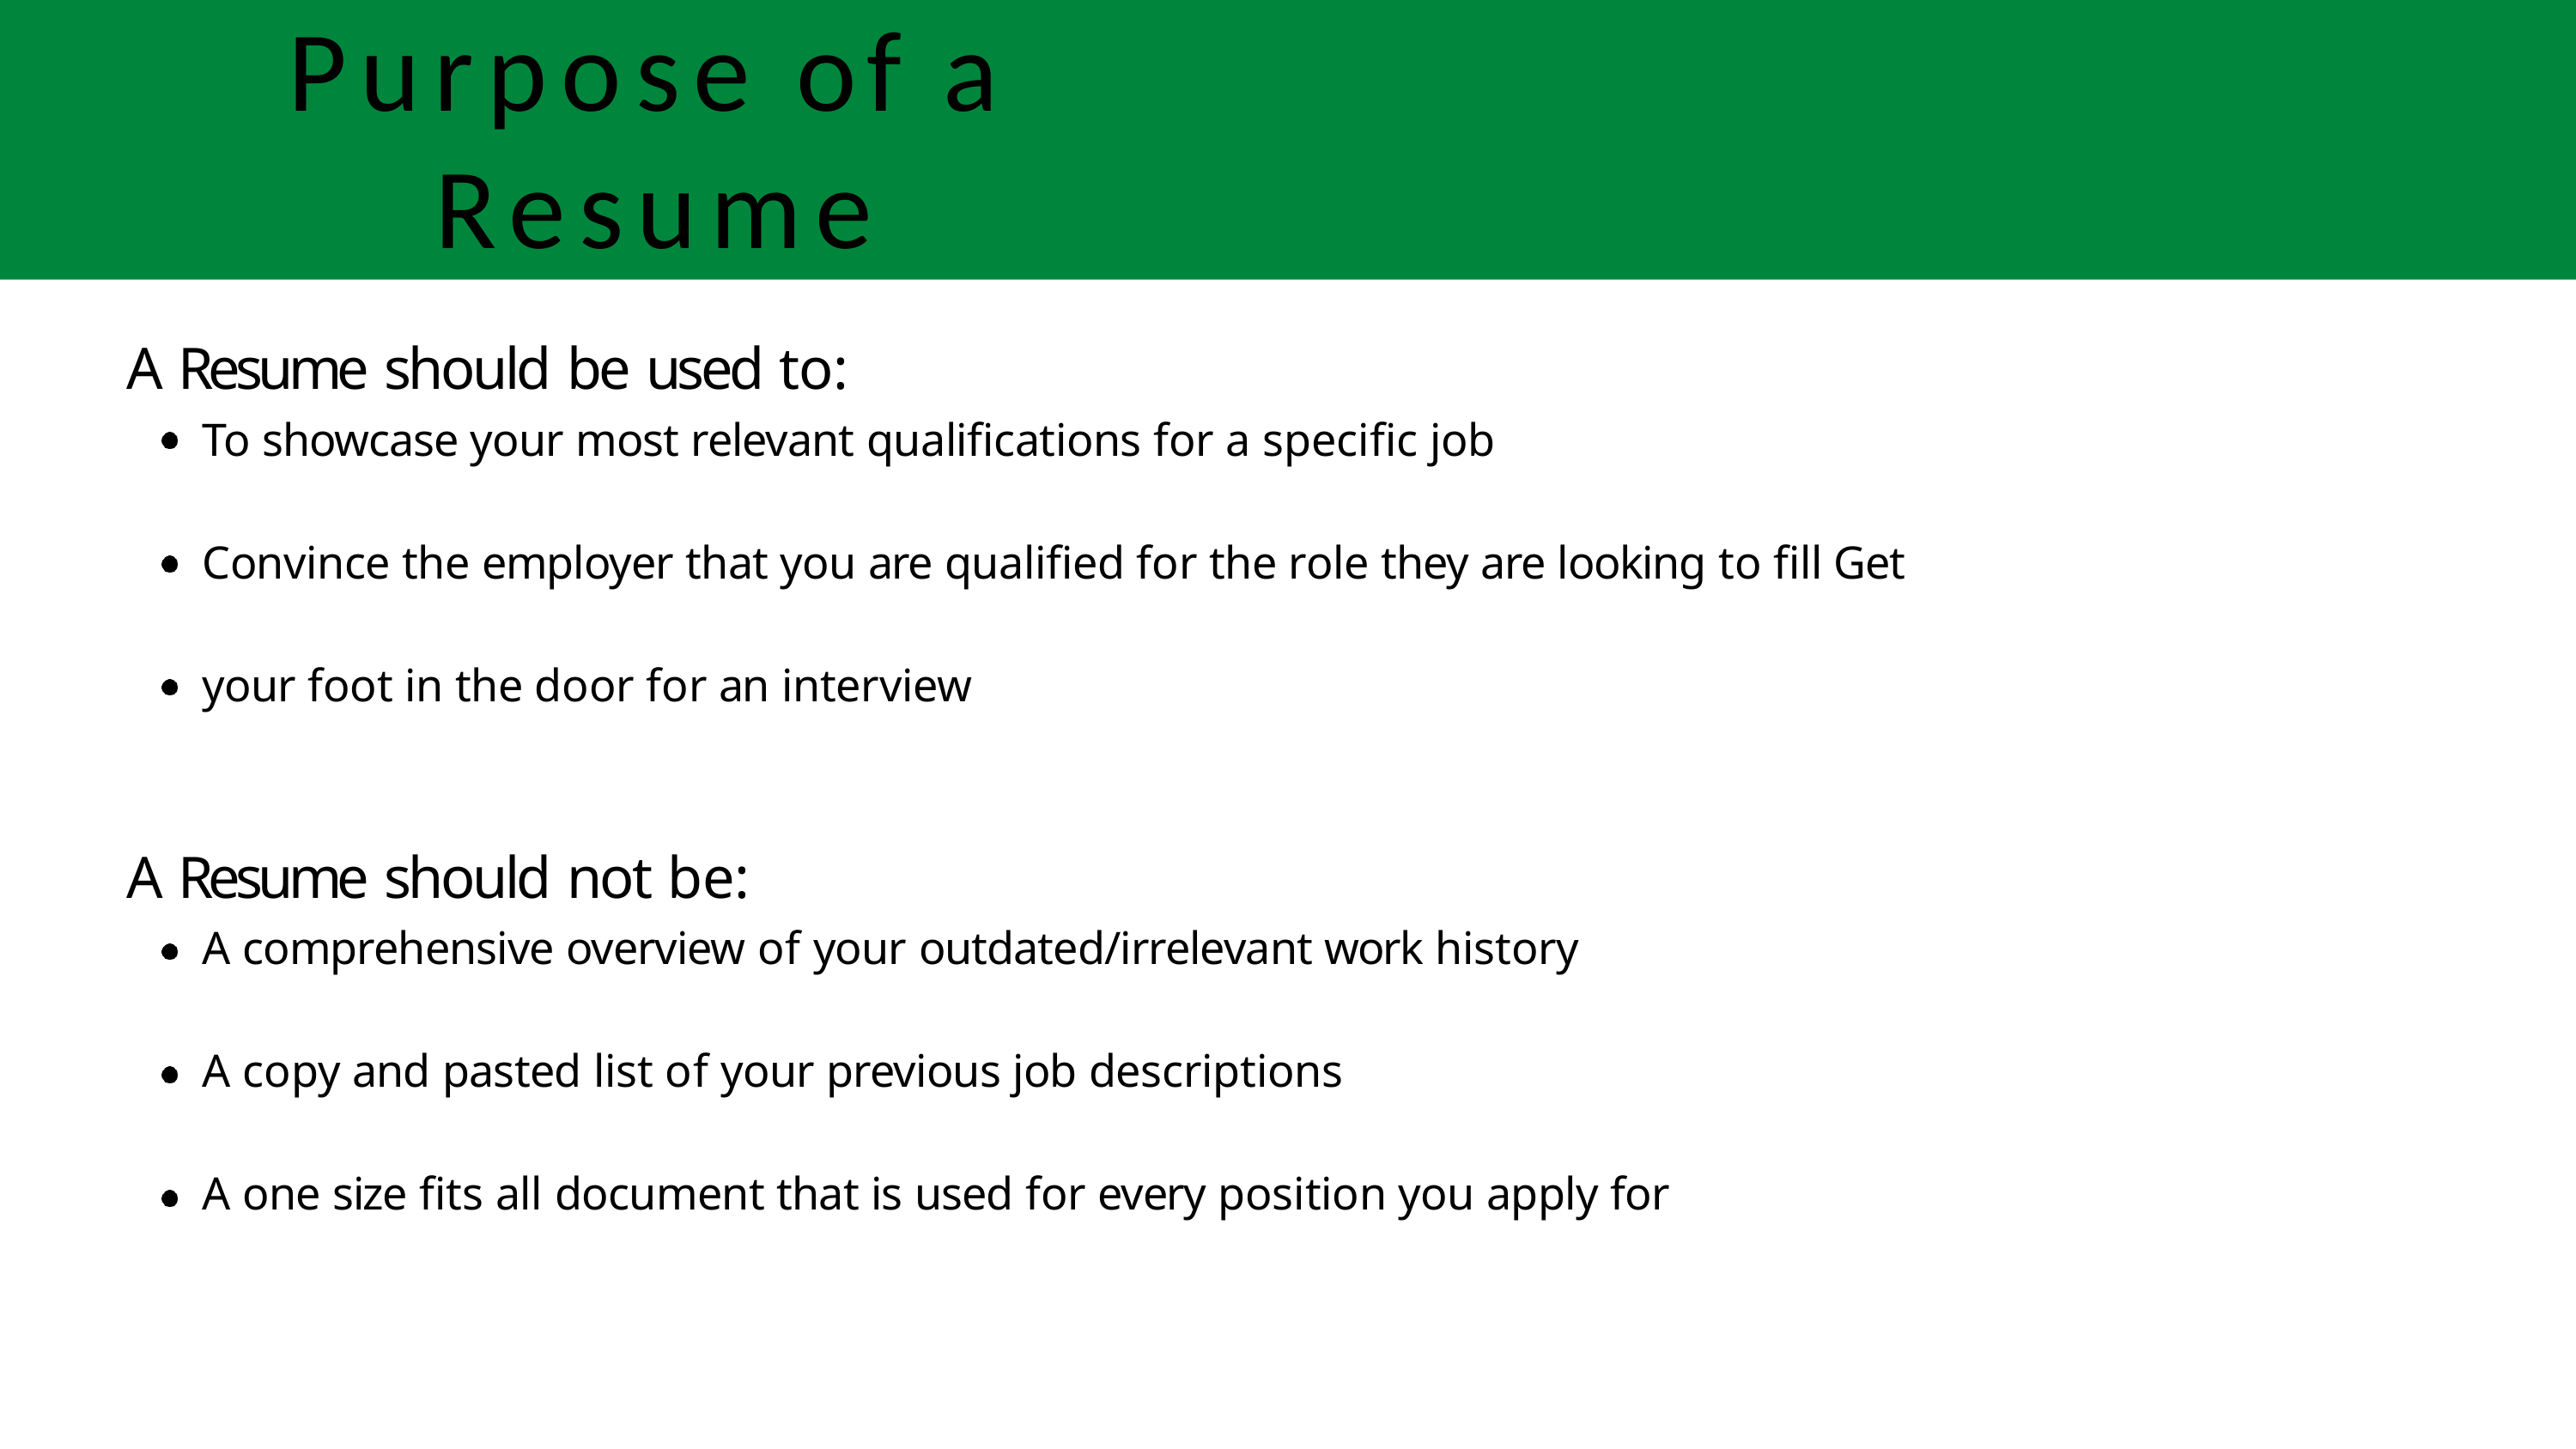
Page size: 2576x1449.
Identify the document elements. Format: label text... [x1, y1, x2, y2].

picture [161, 679, 178, 696]
picture [161, 1066, 178, 1083]
picture [161, 555, 178, 573]
picture [161, 1190, 178, 1207]
picture [161, 943, 178, 961]
text_box [0, 0, 2576, 280]
title Purpose of a Resume [64, 0, 1224, 272]
text_box A Resume should be used to: To showcase your most relevant qualifications for a specific job Convince the employer that you are qualified for the role they are looking to fill Get your foot in the door for an interview A Resume should not be: A comprehensive overview of your outdated/irrelevant work history A copy and pasted list of your previous job descriptions A one size fits all document that is used for every position you apply for [125, 316, 1910, 1220]
picture [161, 432, 178, 449]
